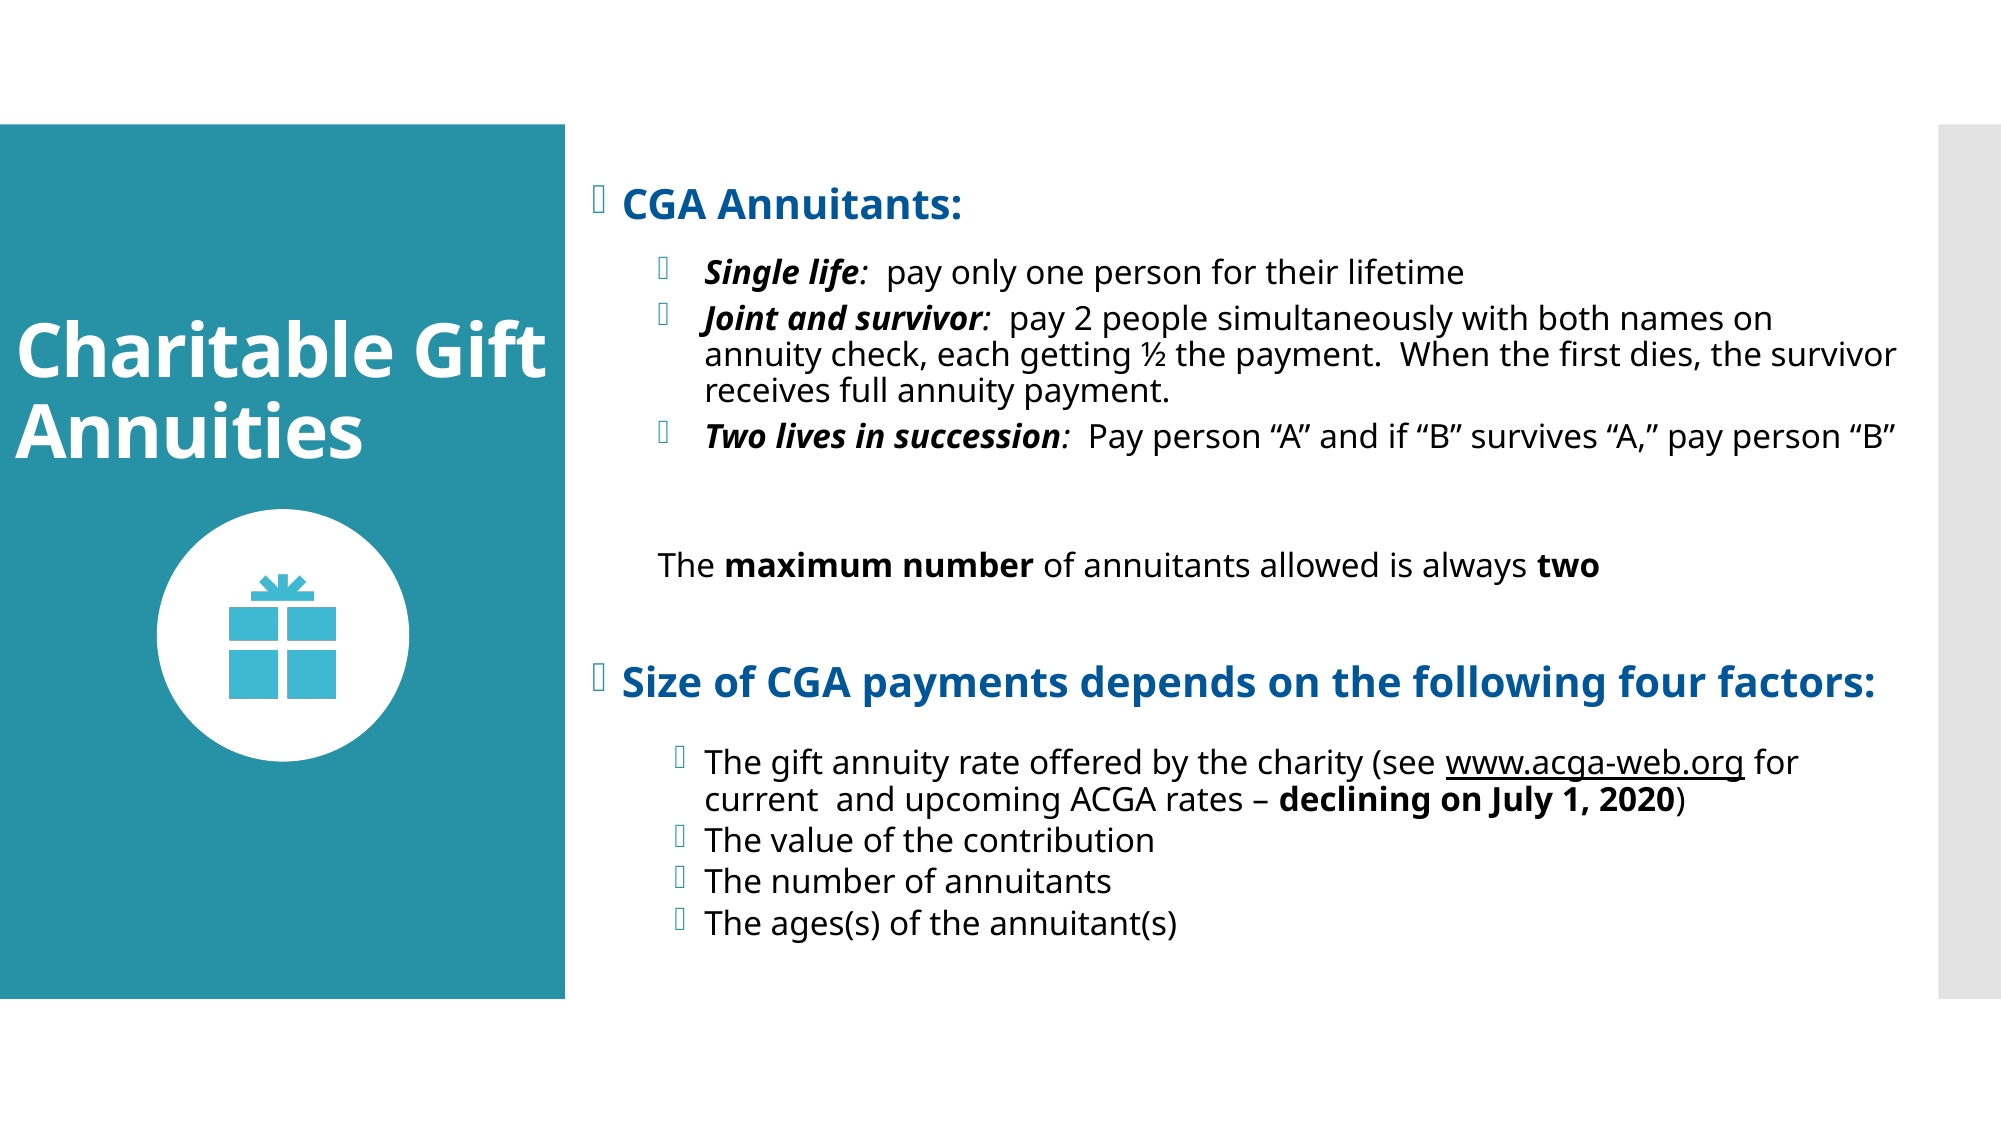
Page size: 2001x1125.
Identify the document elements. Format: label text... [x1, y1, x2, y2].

text_box CGA Annuitants: Single life: pay only one person for their lifetime Joint and survivor: pay 2 people simultaneously with both names on annuity check, each getting ½ the payment. When the first dies, the survivor receives full annuity payment. Two lives in succession: Pay person “A” and if “B” survives “A,” pay person “B” The maximum number of annuitants allowed is always two Size of CGA payments depends on the following four factors: The gift annuity rate offered by the charity (see www.acga-web.org for current and upcoming ACGA rates – declining on July 1, 2020) The value of the contribution The number of annuitants The ages(s) of the annuitant(s) [576, 127, 1916, 999]
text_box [156, 508, 410, 762]
text_box Charitable Gift Annuities [0, 279, 566, 508]
